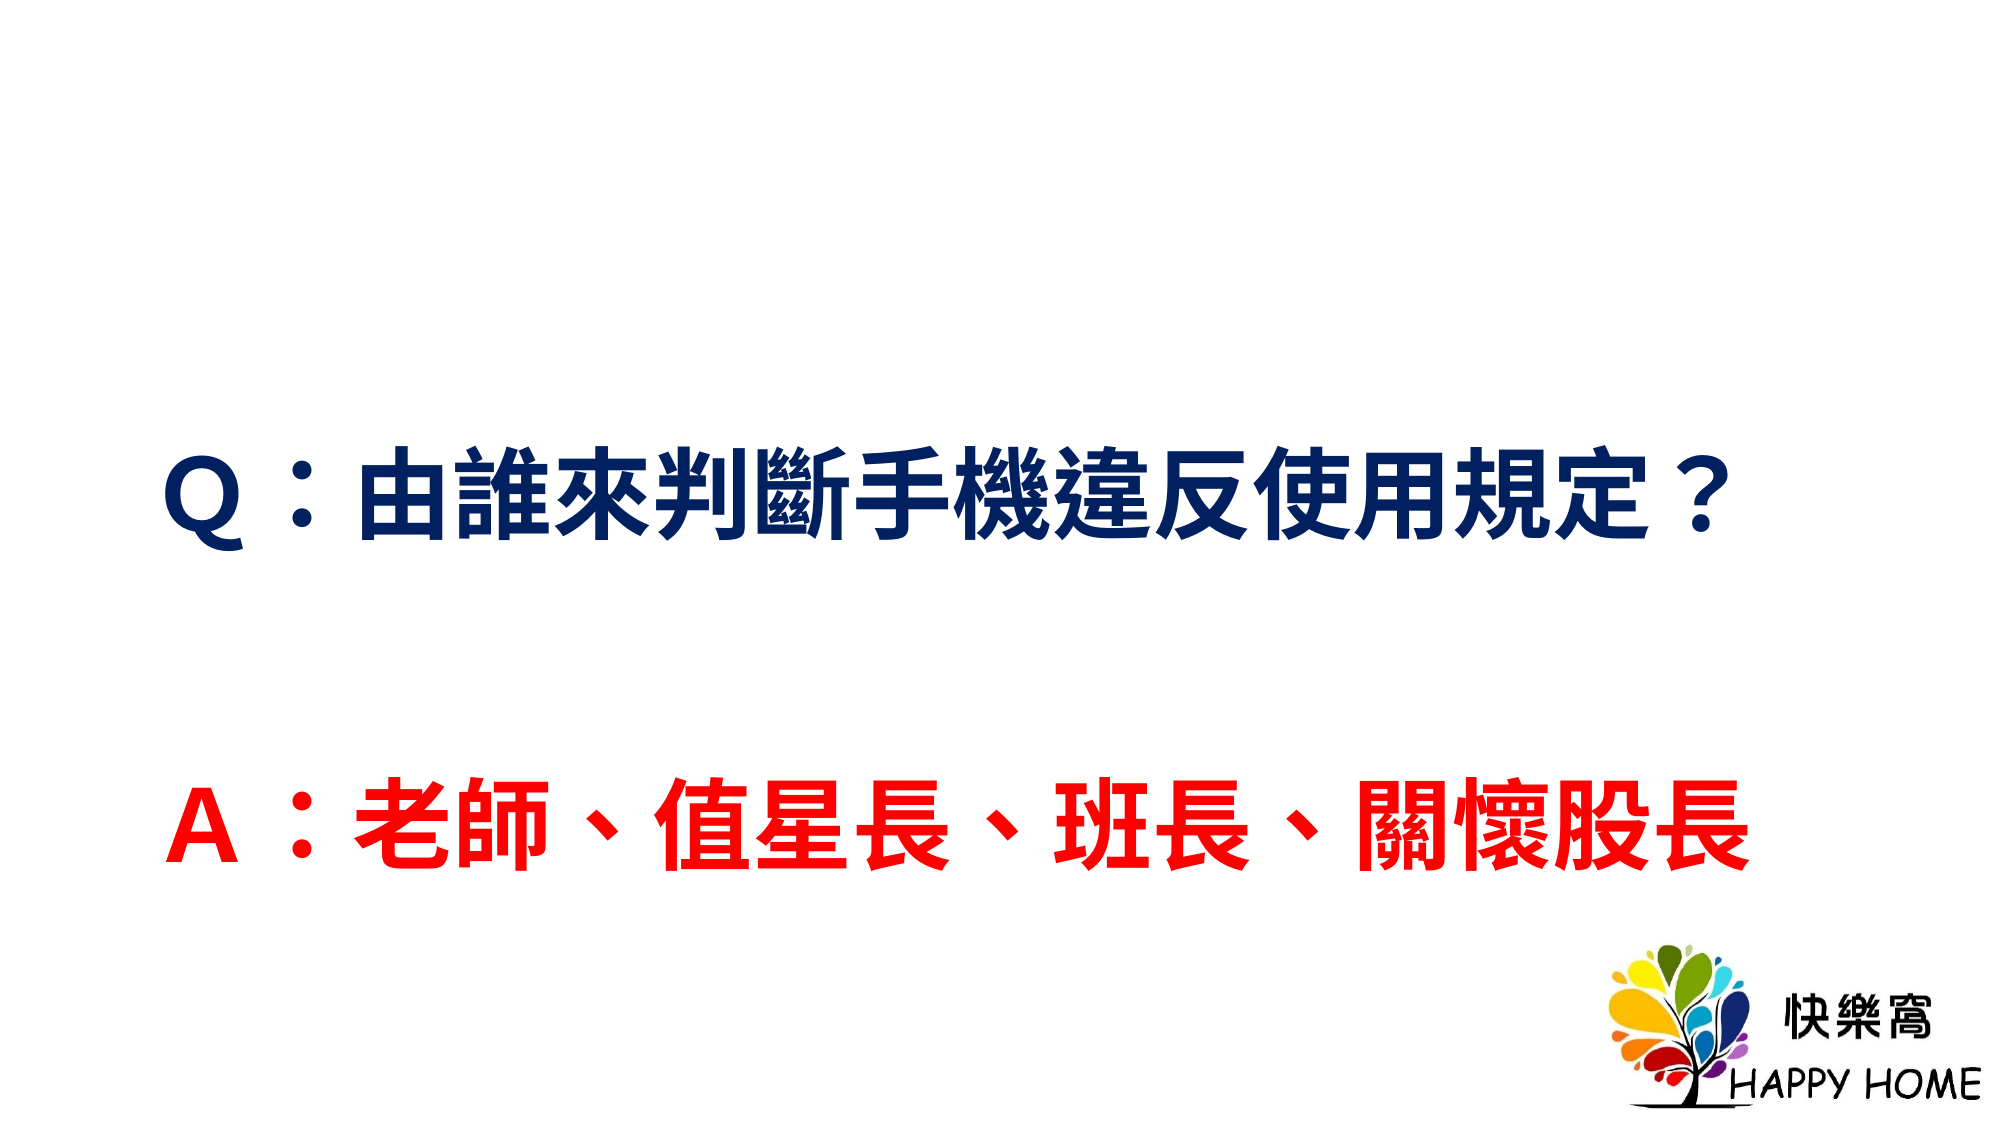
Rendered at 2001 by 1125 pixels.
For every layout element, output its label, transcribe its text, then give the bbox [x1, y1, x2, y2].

text_box Ａ：老師、值星長、班長、關懷股長 [137, 721, 1863, 939]
picture [1586, 938, 2000, 1125]
title Ｑ：由誰來判斷手機違反使用規定？ [137, 390, 1863, 609]
